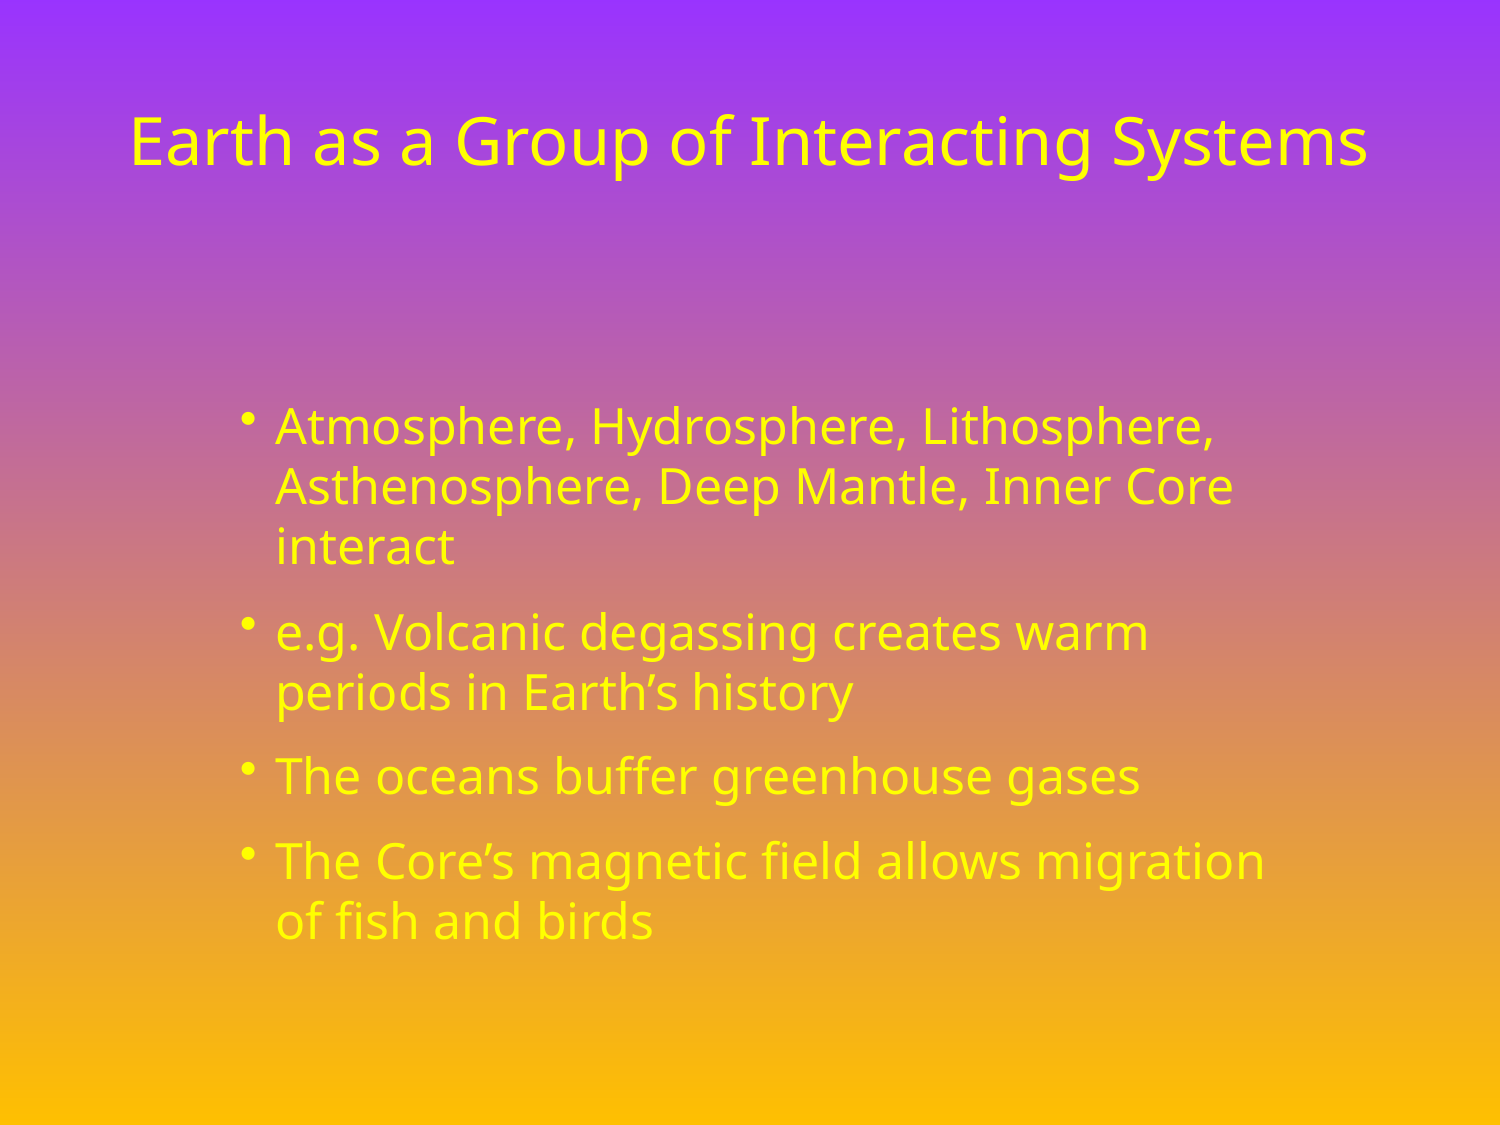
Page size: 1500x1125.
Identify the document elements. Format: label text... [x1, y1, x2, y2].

text_box Atmosphere, Hydrosphere, Lithosphere, Asthenosphere, Deep Mantle, Inner Core interact e.g. Volcanic degassing creates warm periods in Earth’s history The oceans buffer greenhouse gases The Core’s magnetic field allows migration of fish and birds [225, 438, 1300, 958]
text_box [162, 362, 1325, 438]
title Earth as a Group of Interacting Systems [74, 44, 1426, 233]
